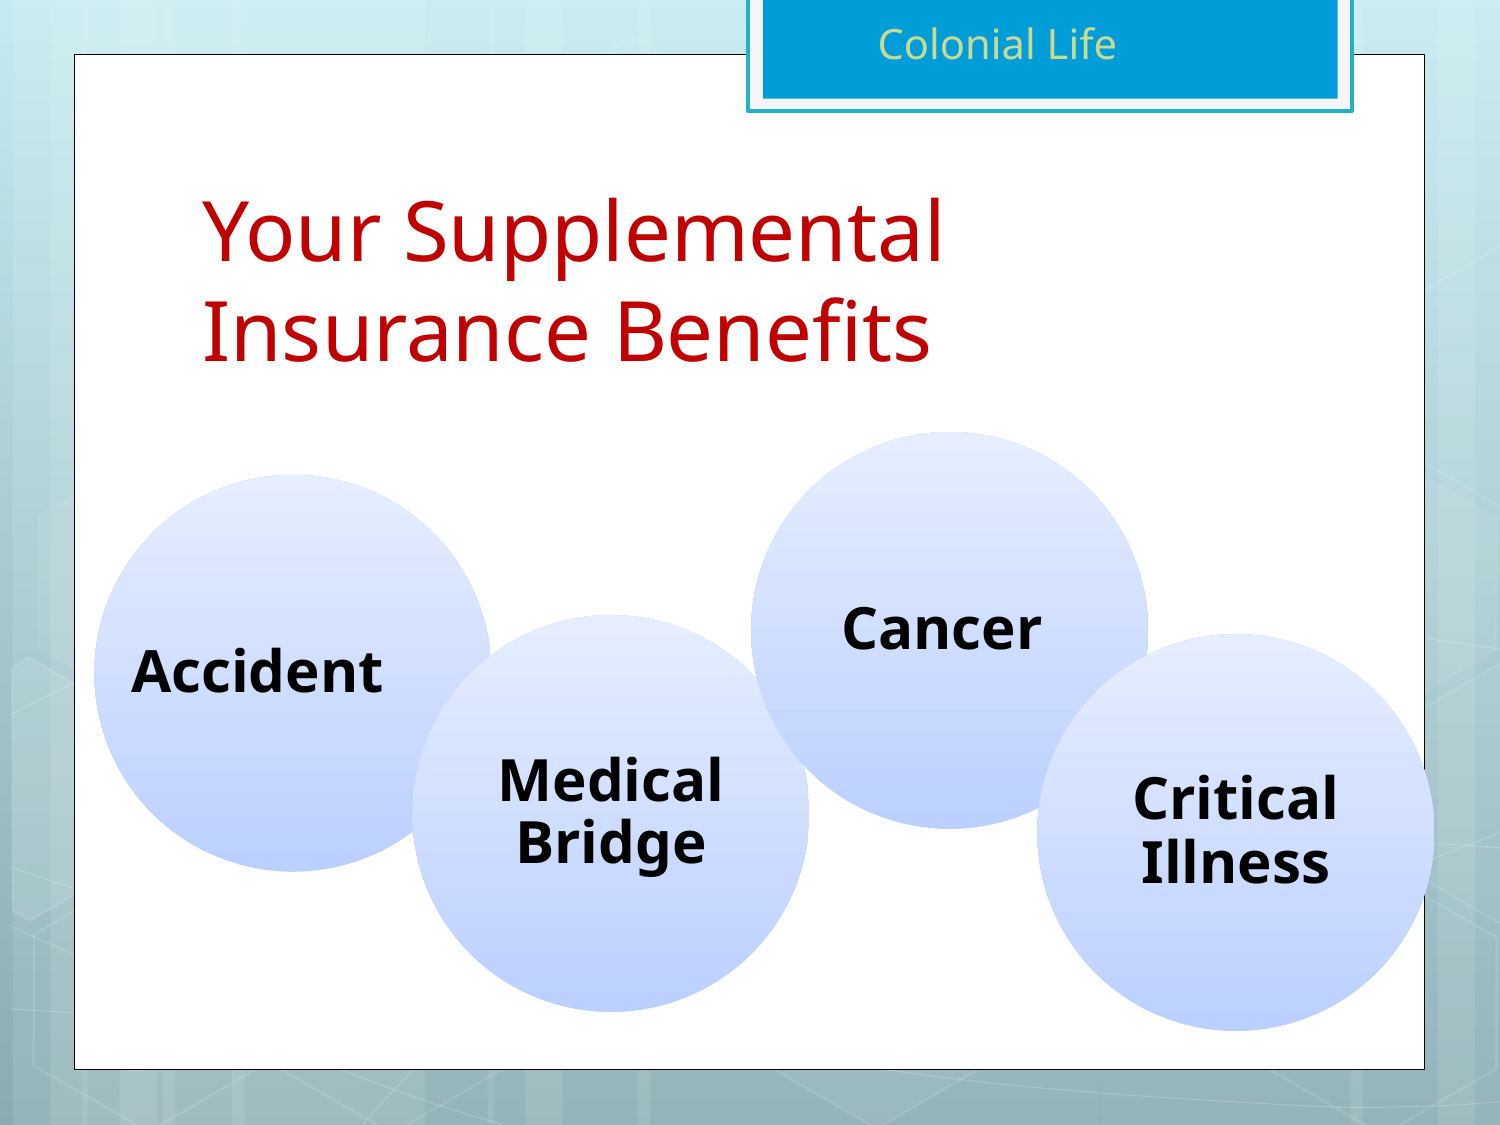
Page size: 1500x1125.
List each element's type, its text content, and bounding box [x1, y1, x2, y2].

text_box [412, 614, 810, 1013]
slide_number Colonial Life [862, 12, 1277, 73]
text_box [1037, 633, 1435, 1032]
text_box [94, 474, 492, 872]
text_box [750, 431, 1149, 830]
title Your Supplemental Insurance Benefits [187, 162, 1277, 386]
